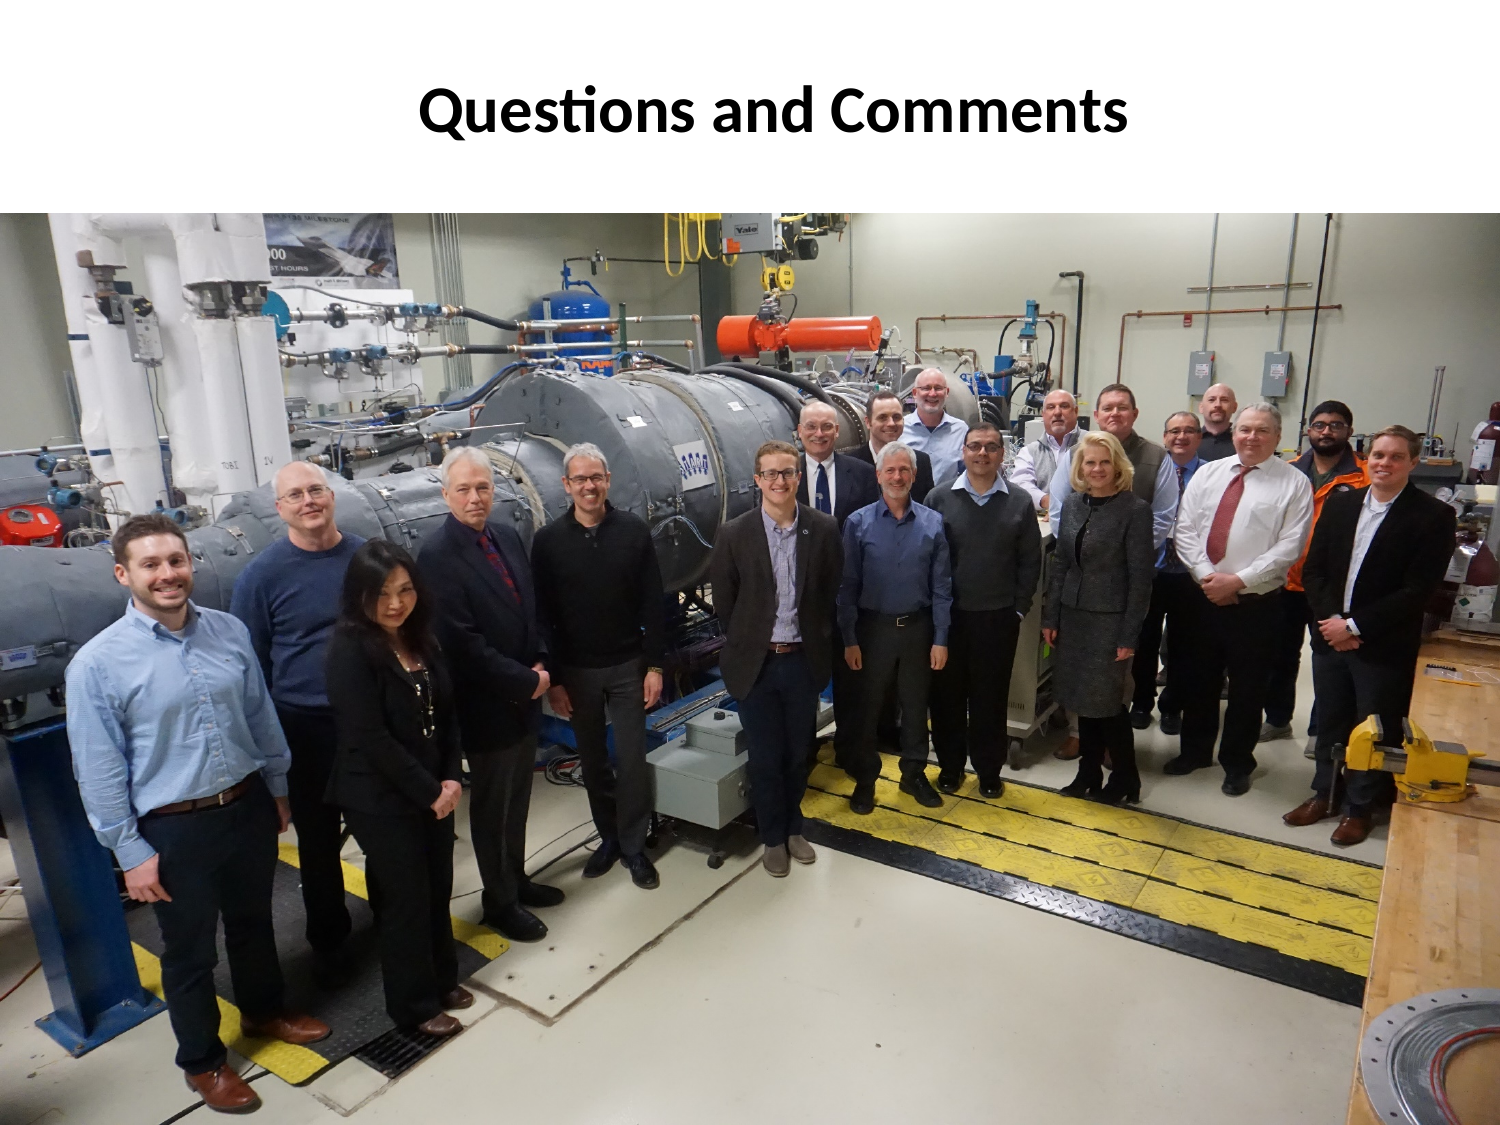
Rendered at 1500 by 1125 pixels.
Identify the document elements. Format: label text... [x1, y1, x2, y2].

text_box Questions and Comments [403, 58, 1145, 153]
picture [0, 213, 1500, 1125]
